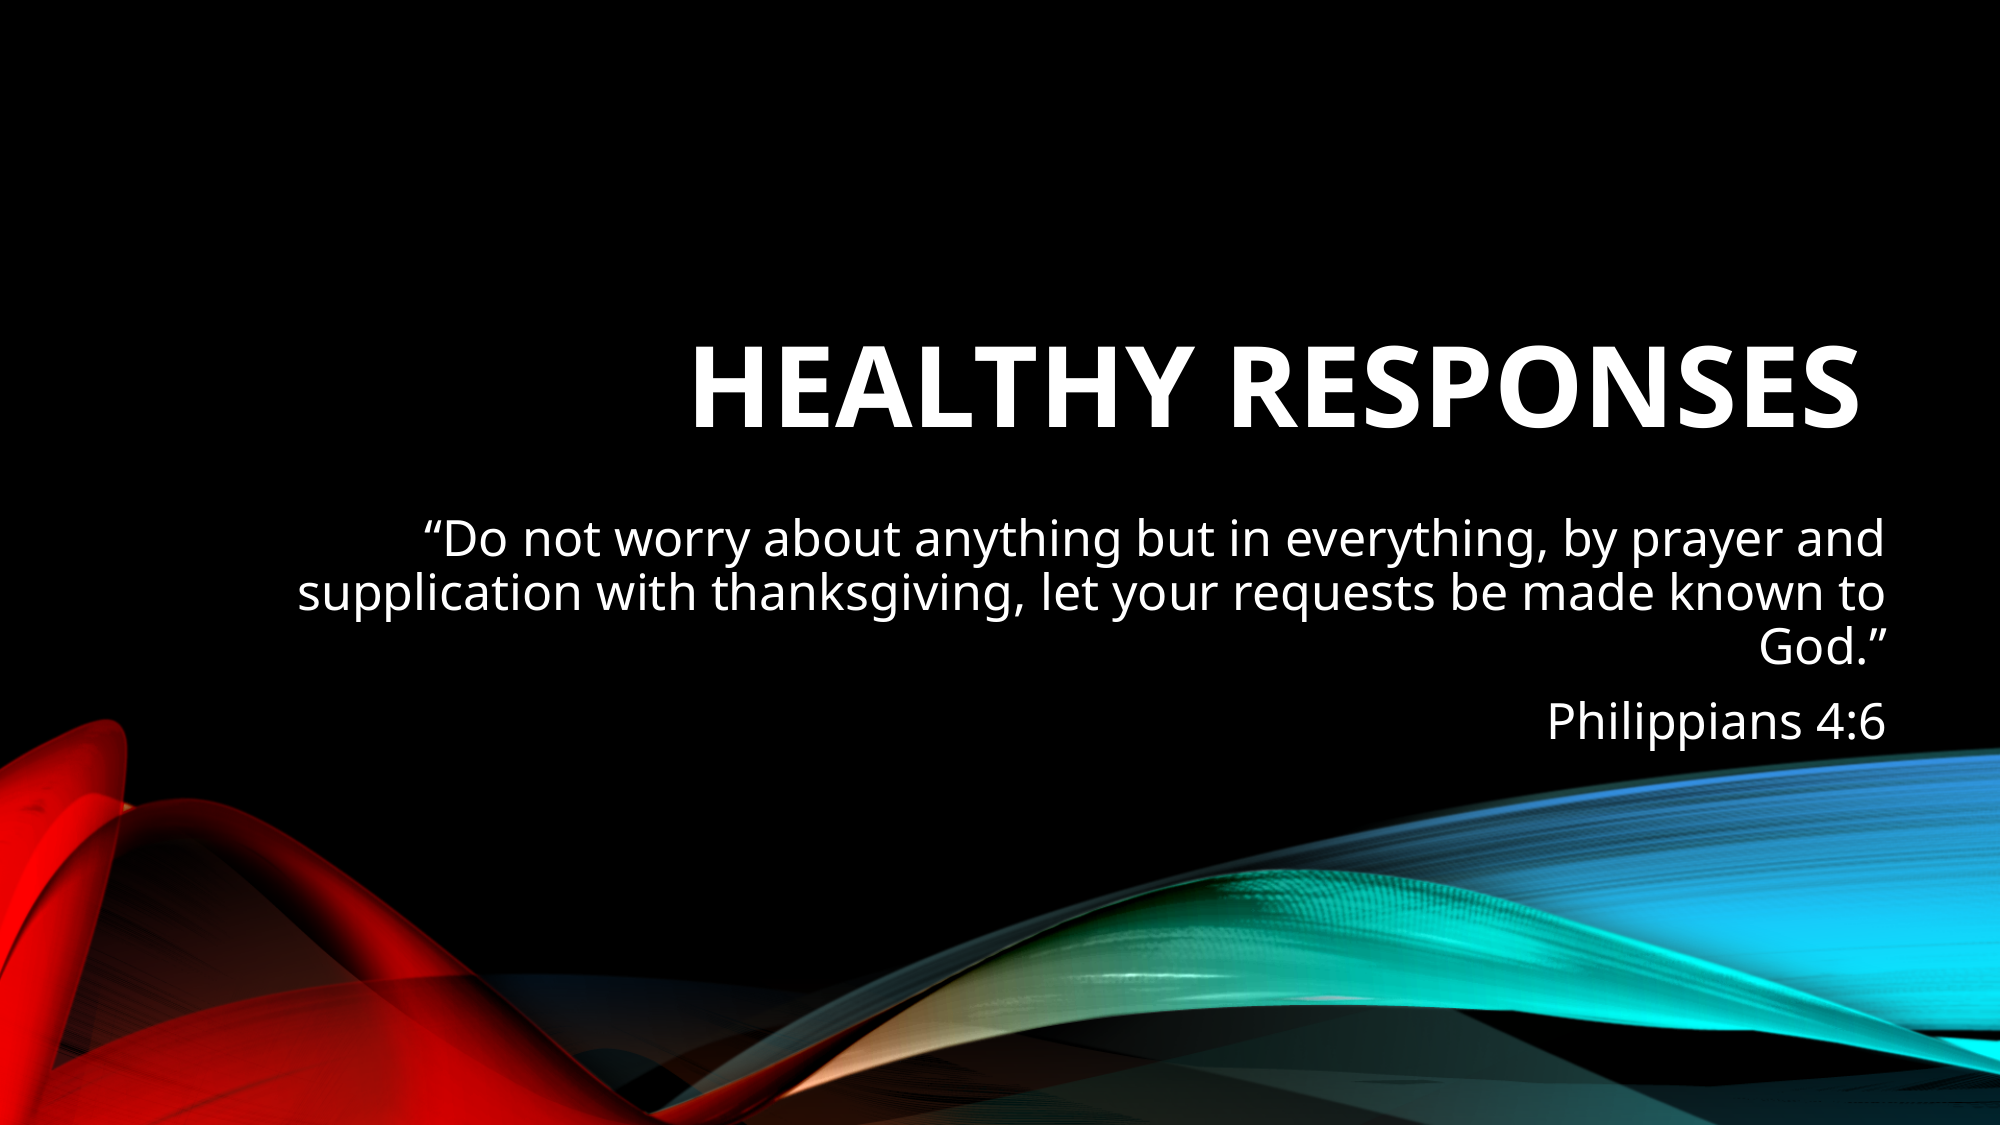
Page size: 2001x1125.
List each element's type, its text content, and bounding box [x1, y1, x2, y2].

title Healthy responses [102, 120, 1878, 460]
picture [0, 717, 2000, 1125]
list “Do not worry about anything but in everything, by prayer and supplication with thanksgiving, let your requests be made known to God.” Philippians 4:6 [181, 506, 1903, 663]
